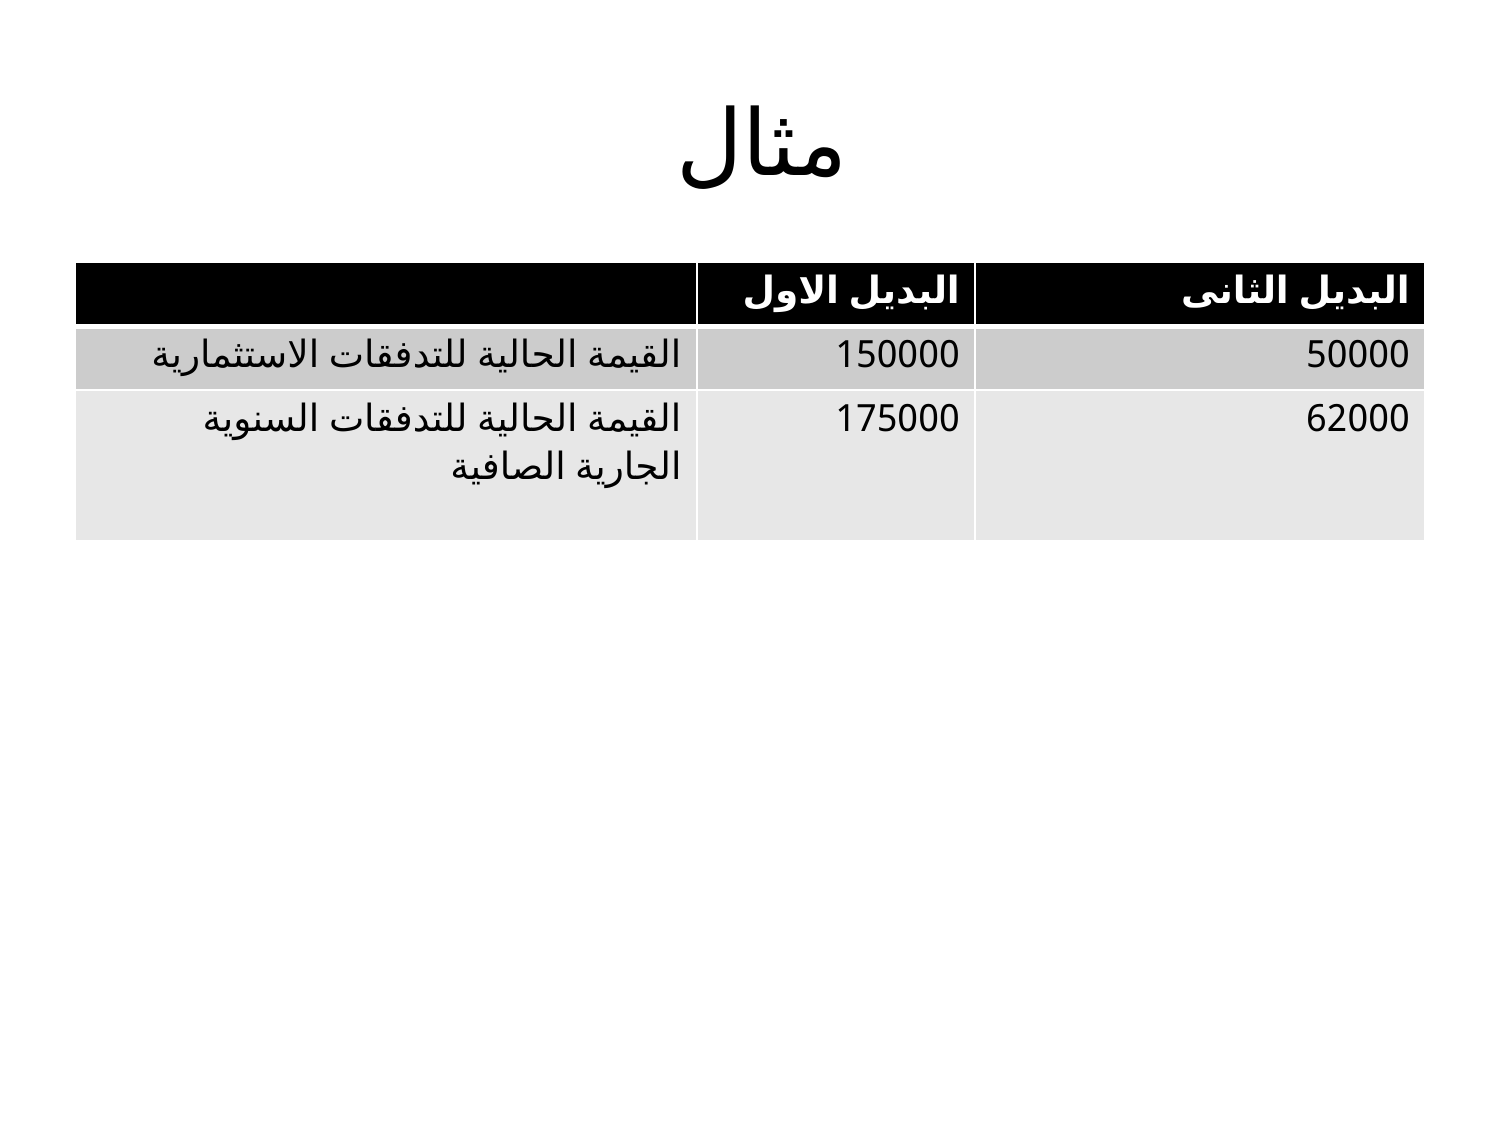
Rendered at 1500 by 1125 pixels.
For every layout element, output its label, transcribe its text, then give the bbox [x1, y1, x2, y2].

table_cell القيمة الحالية للتدفقات السنوية الجارية الصافية [76, 391, 696, 540]
table_cell 150000 [698, 329, 974, 389]
table_cell 62000 [976, 391, 1424, 540]
table_cell 50000 [976, 329, 1424, 389]
table_header [76, 263, 696, 324]
table_cell 175000 [698, 391, 974, 540]
table_header البديل الاول [698, 263, 974, 324]
table_cell القيمة الحالية للتدفقات الاستثمارية [76, 329, 696, 389]
table_header البديل الثانى [976, 263, 1424, 324]
title مثال [75, 45, 1425, 233]
